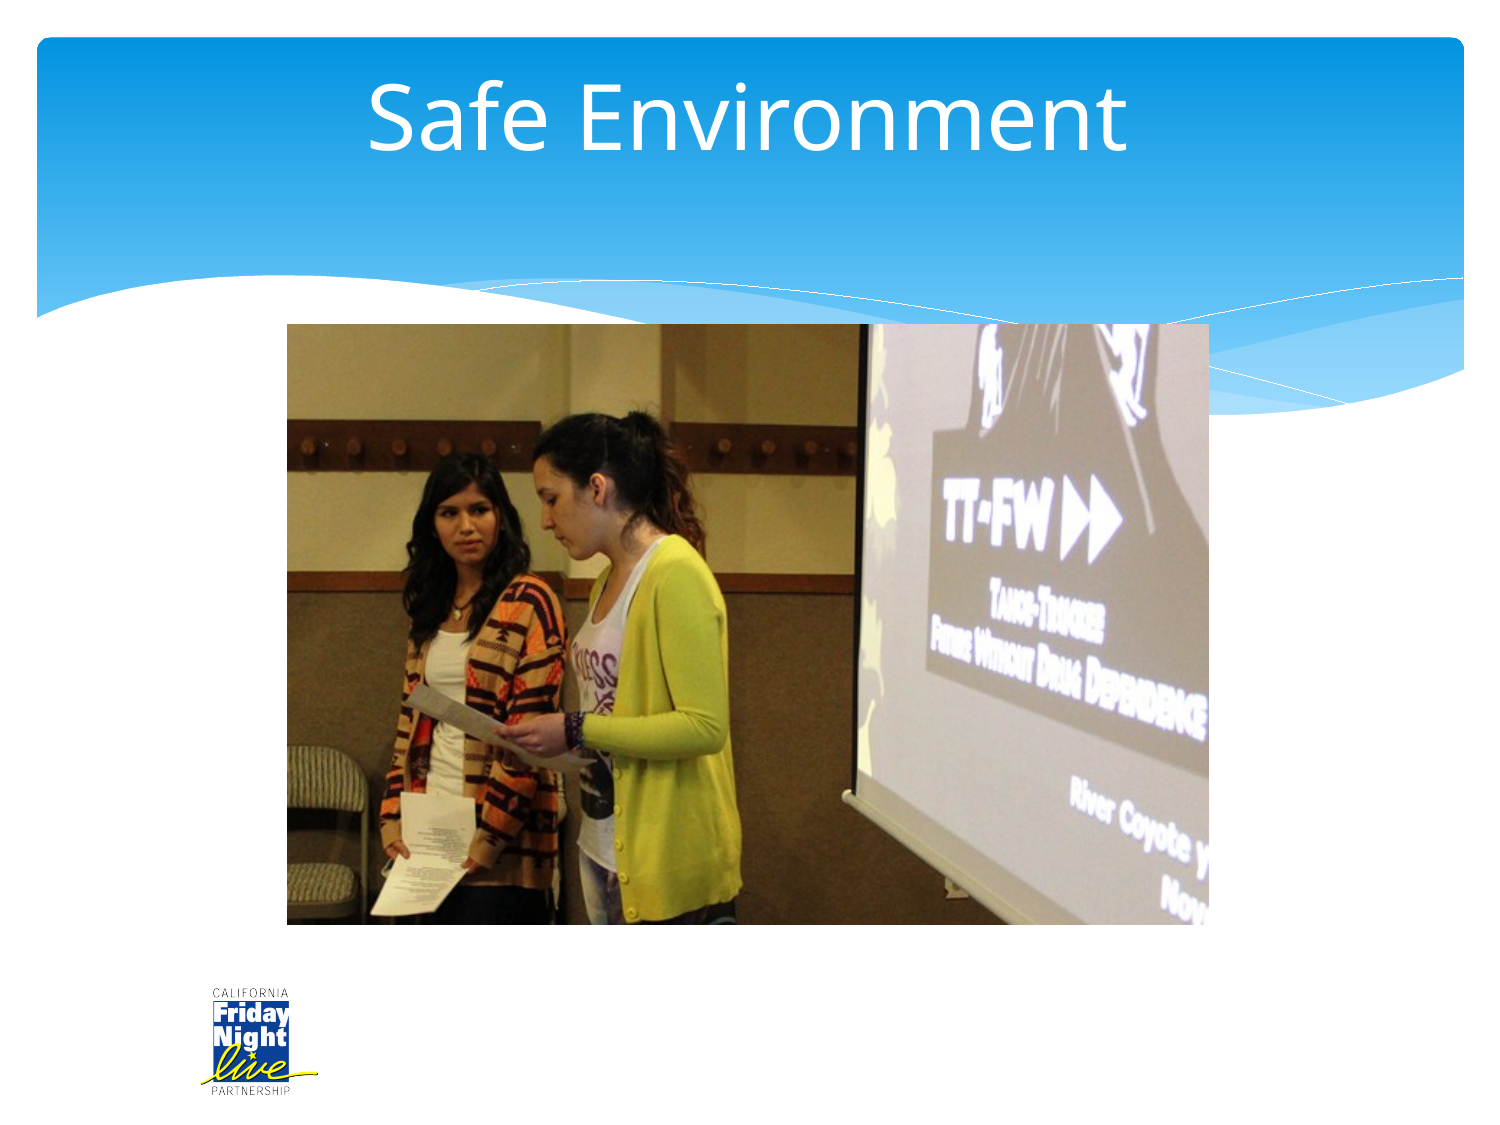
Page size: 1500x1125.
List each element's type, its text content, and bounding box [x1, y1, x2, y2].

picture [287, 324, 1209, 926]
title Safe Environment [72, 75, 1423, 263]
picture [200, 987, 318, 1098]
